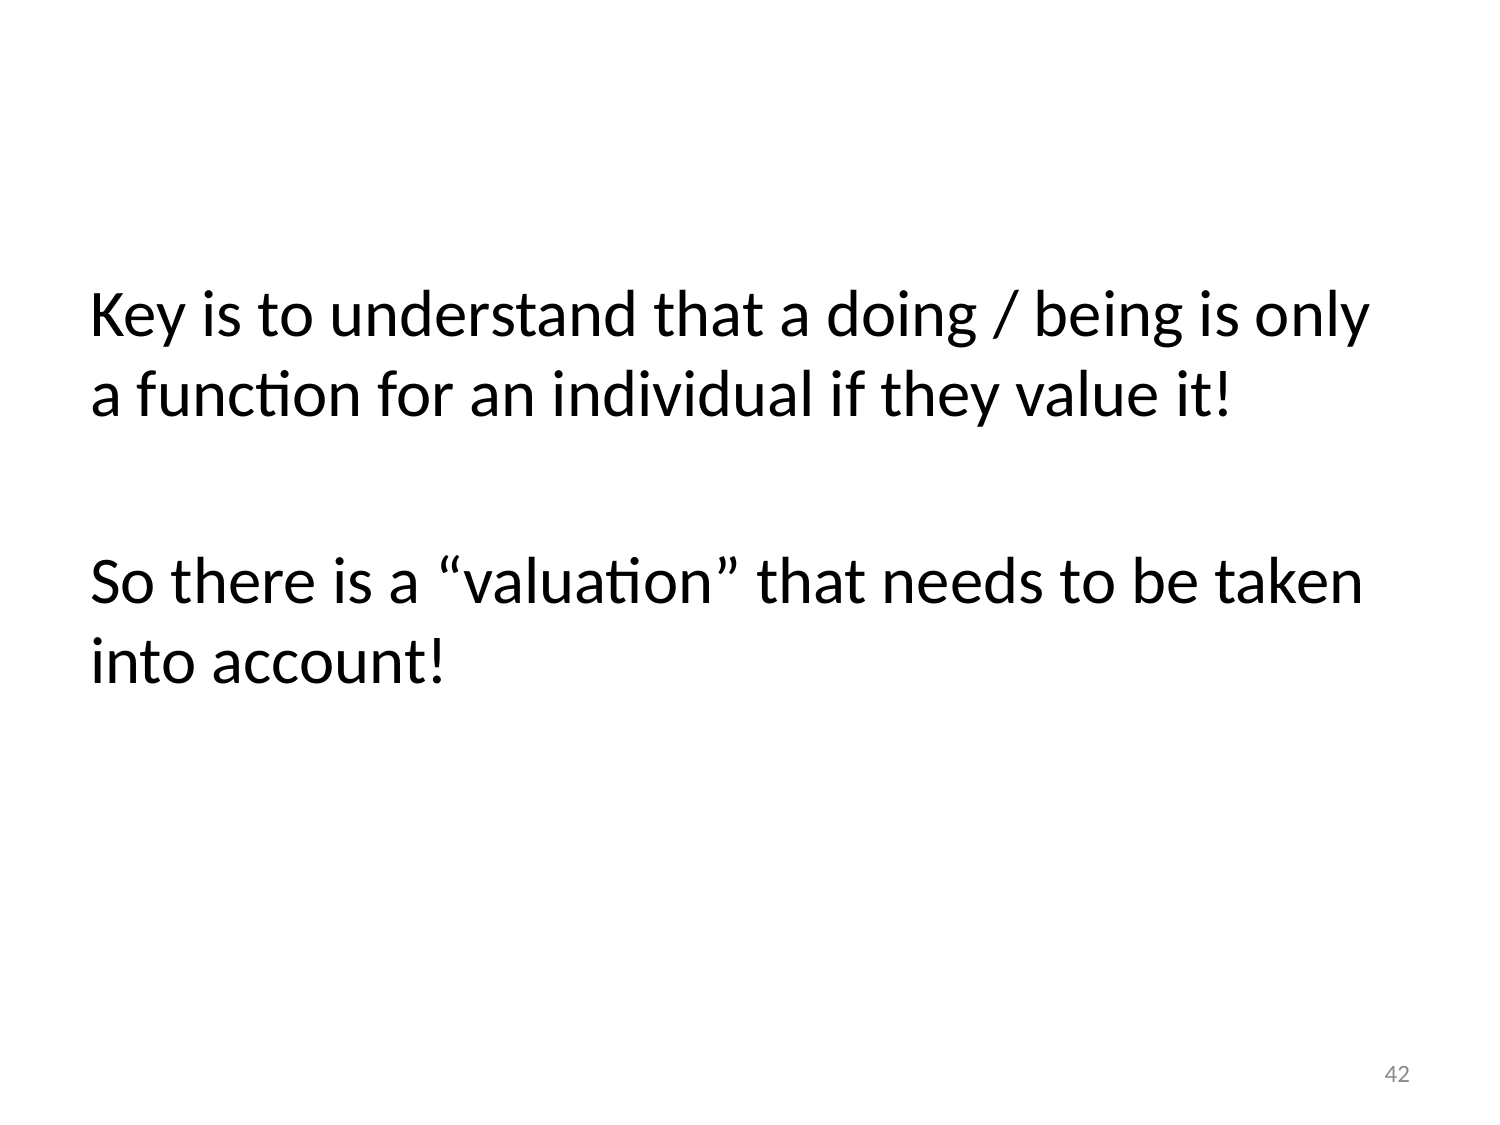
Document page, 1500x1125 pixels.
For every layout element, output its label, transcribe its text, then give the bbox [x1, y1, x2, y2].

list Key is to understand that a doing / being is only a function for an individual if they value it! So there is a “valuation” that needs to be taken into account! [75, 262, 1425, 1005]
slide_number 42 [1074, 1042, 1425, 1103]
